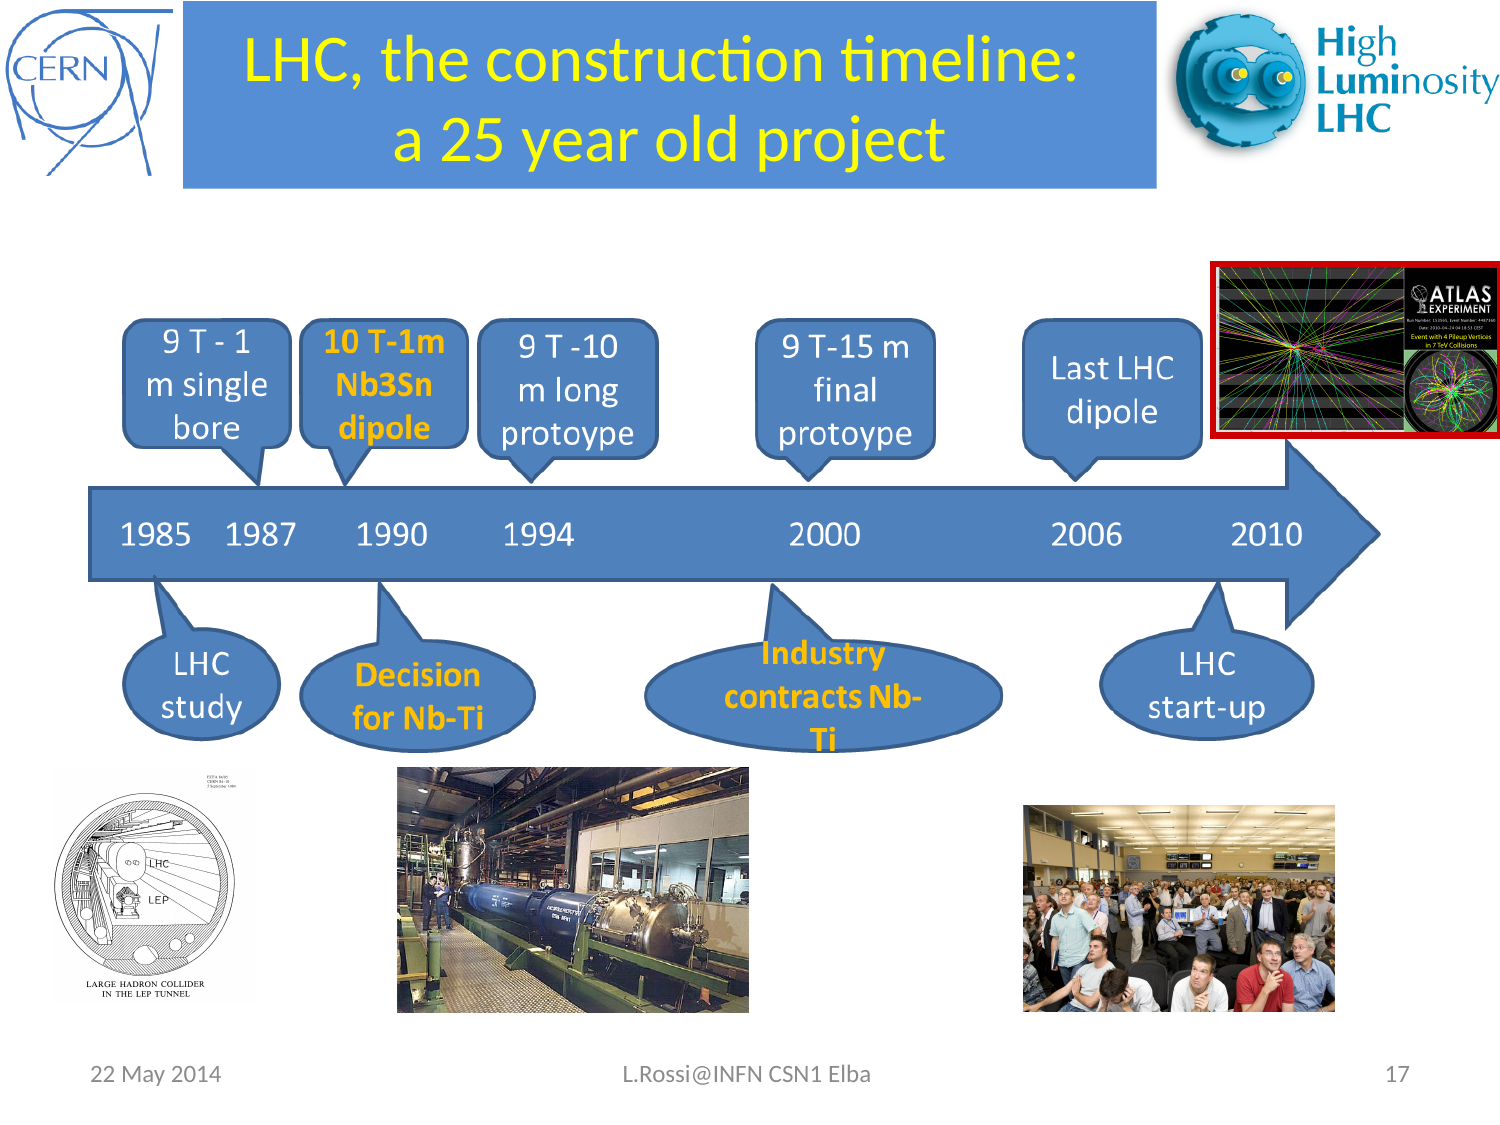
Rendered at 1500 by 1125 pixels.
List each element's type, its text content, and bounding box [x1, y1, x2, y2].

footer L.Rossi@INFN CSN1 Elba [512, 1042, 988, 1103]
picture [1156, 0, 1500, 167]
slide_number 17 [1074, 1042, 1425, 1103]
title LHC, the construction timeline: a 25 year old project [183, 1, 1157, 189]
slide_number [75, 1042, 425, 1103]
picture [4, 9, 173, 176]
picture [1023, 804, 1335, 1013]
picture [52, 266, 1498, 1013]
